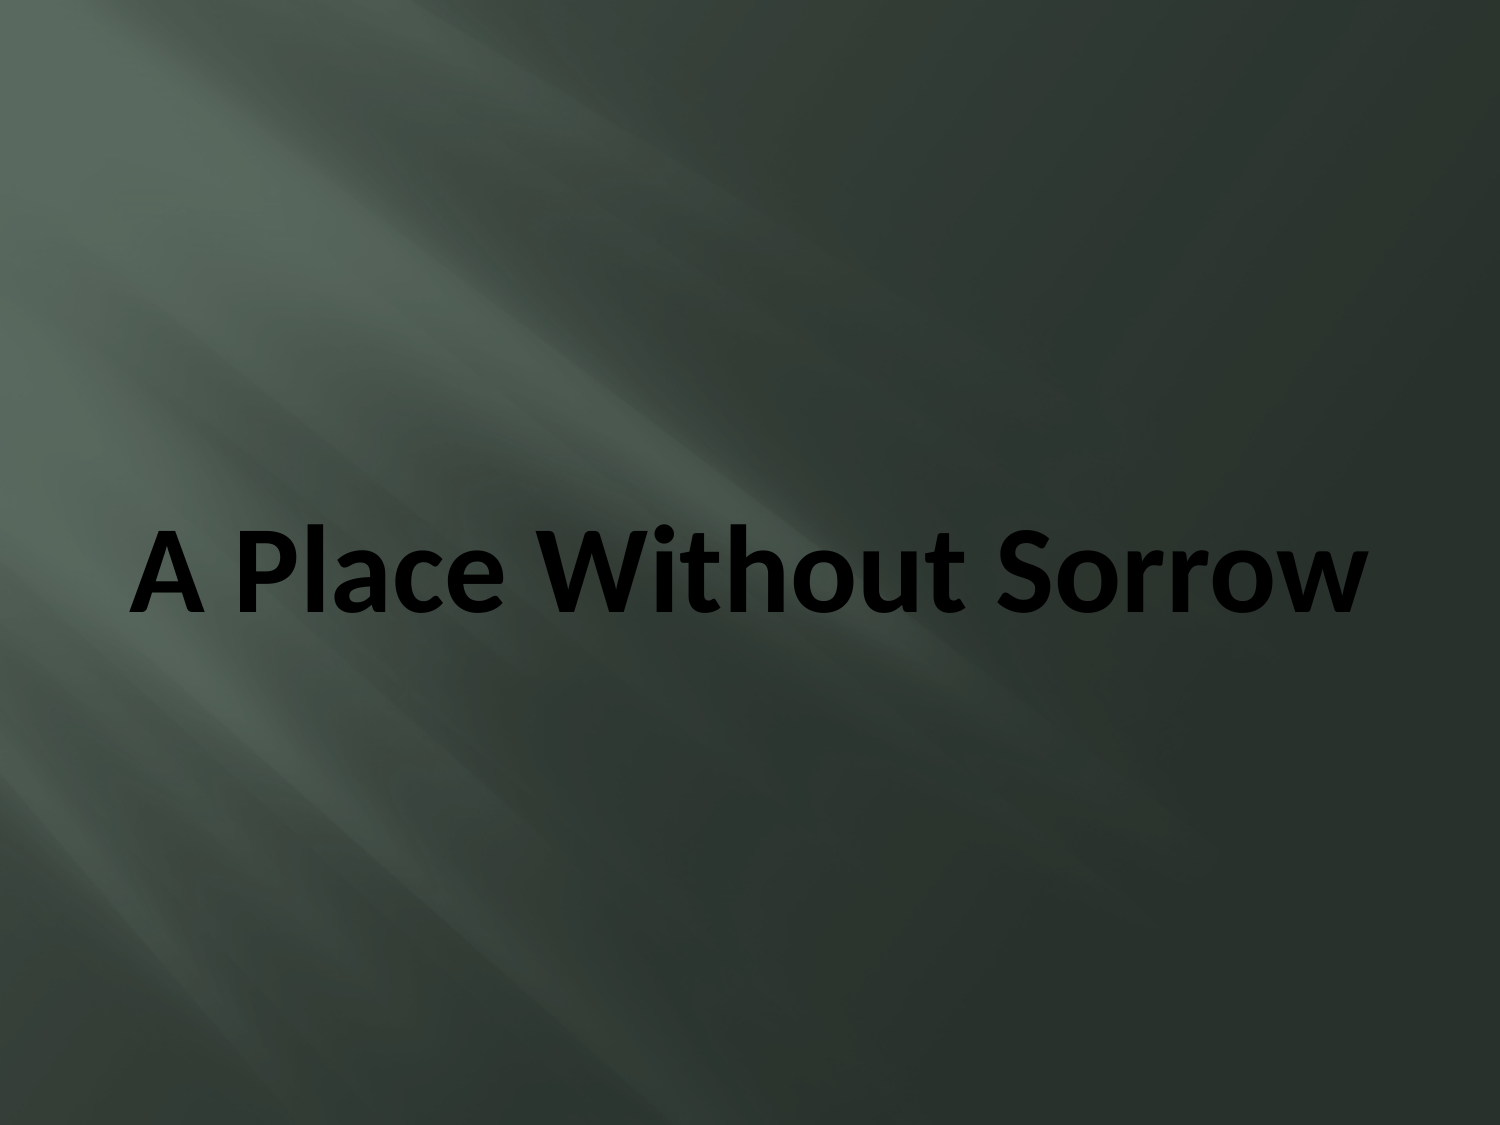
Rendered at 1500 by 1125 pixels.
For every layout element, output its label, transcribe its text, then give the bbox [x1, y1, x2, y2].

title A Place Without Sorrow [75, 468, 1425, 657]
